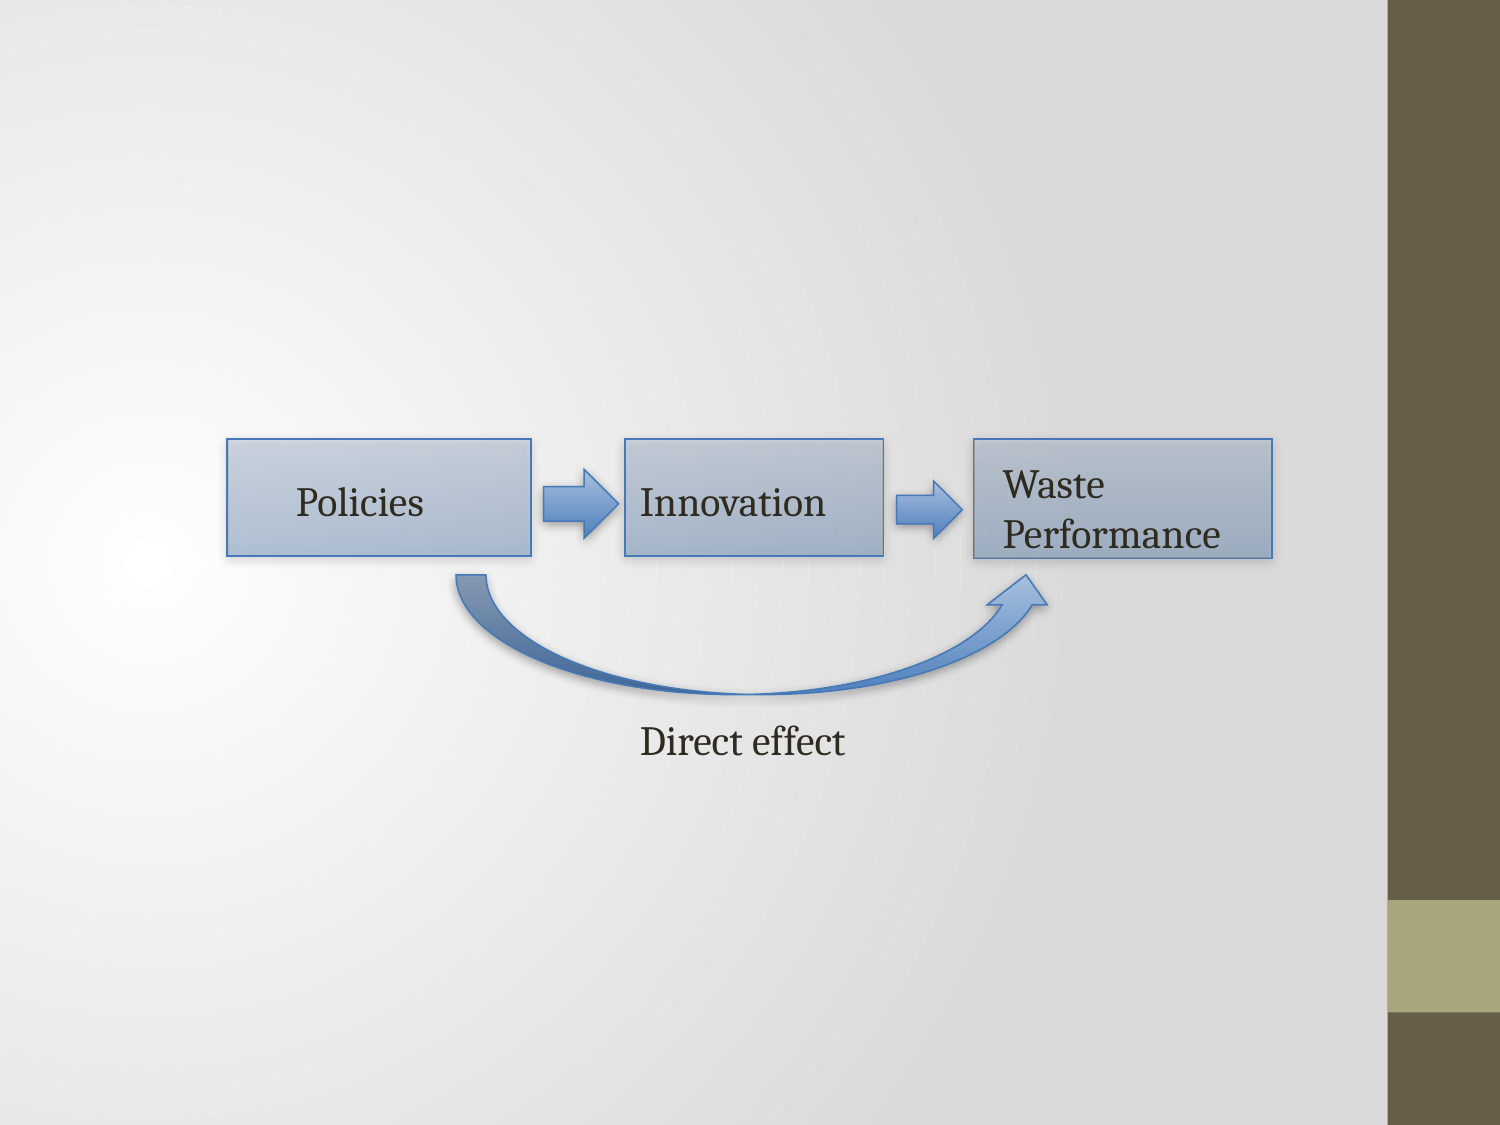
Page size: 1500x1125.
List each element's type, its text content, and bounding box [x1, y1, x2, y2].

text_box [456, 574, 1048, 695]
text_box [896, 481, 963, 539]
text_box Direct effect [624, 706, 963, 763]
text_box [227, 438, 532, 557]
text_box [543, 469, 619, 539]
text_box [973, 438, 1273, 559]
text_box Policies [280, 467, 506, 549]
text_box [624, 438, 884, 557]
text_box Innovation [624, 467, 869, 544]
text_box Waste Performance [987, 449, 1260, 544]
